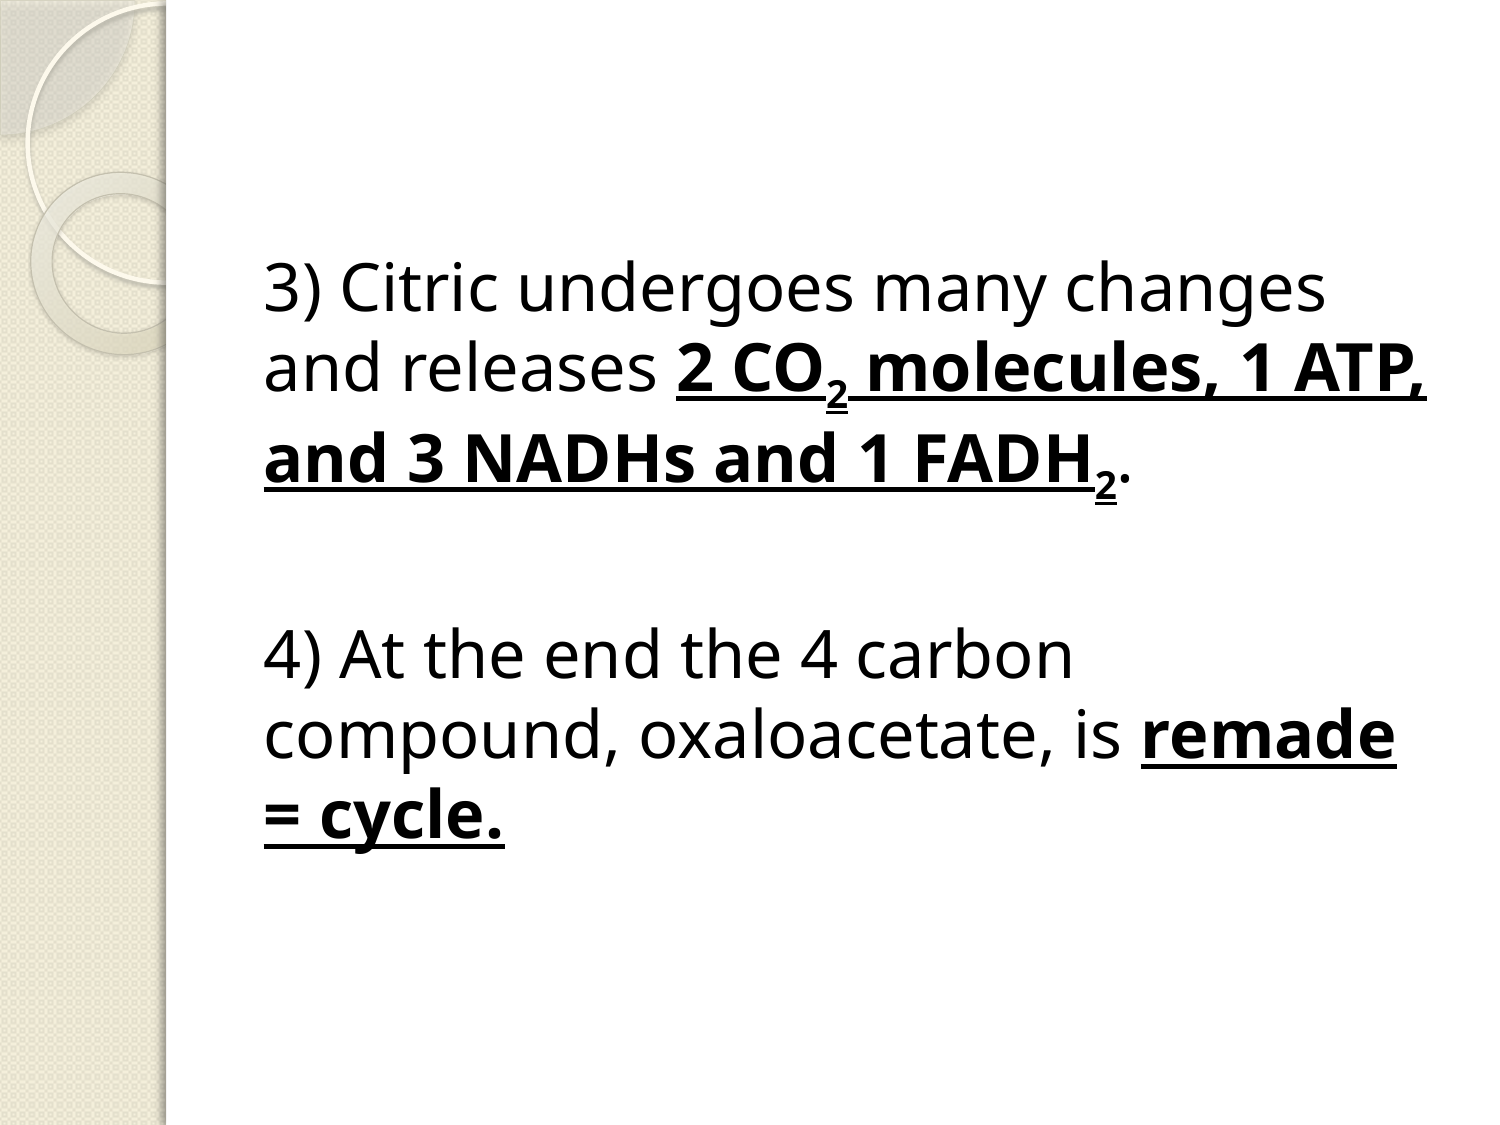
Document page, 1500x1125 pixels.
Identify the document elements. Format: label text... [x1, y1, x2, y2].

list 3) Citric undergoes many changes and releases 2 CO2 molecules, 1 ATP, and 3 NADHs and 1 FADH2. 4) At the end the 4 carbon compound, oxaloacetate, is remade = cycle. [235, 237, 1466, 1025]
